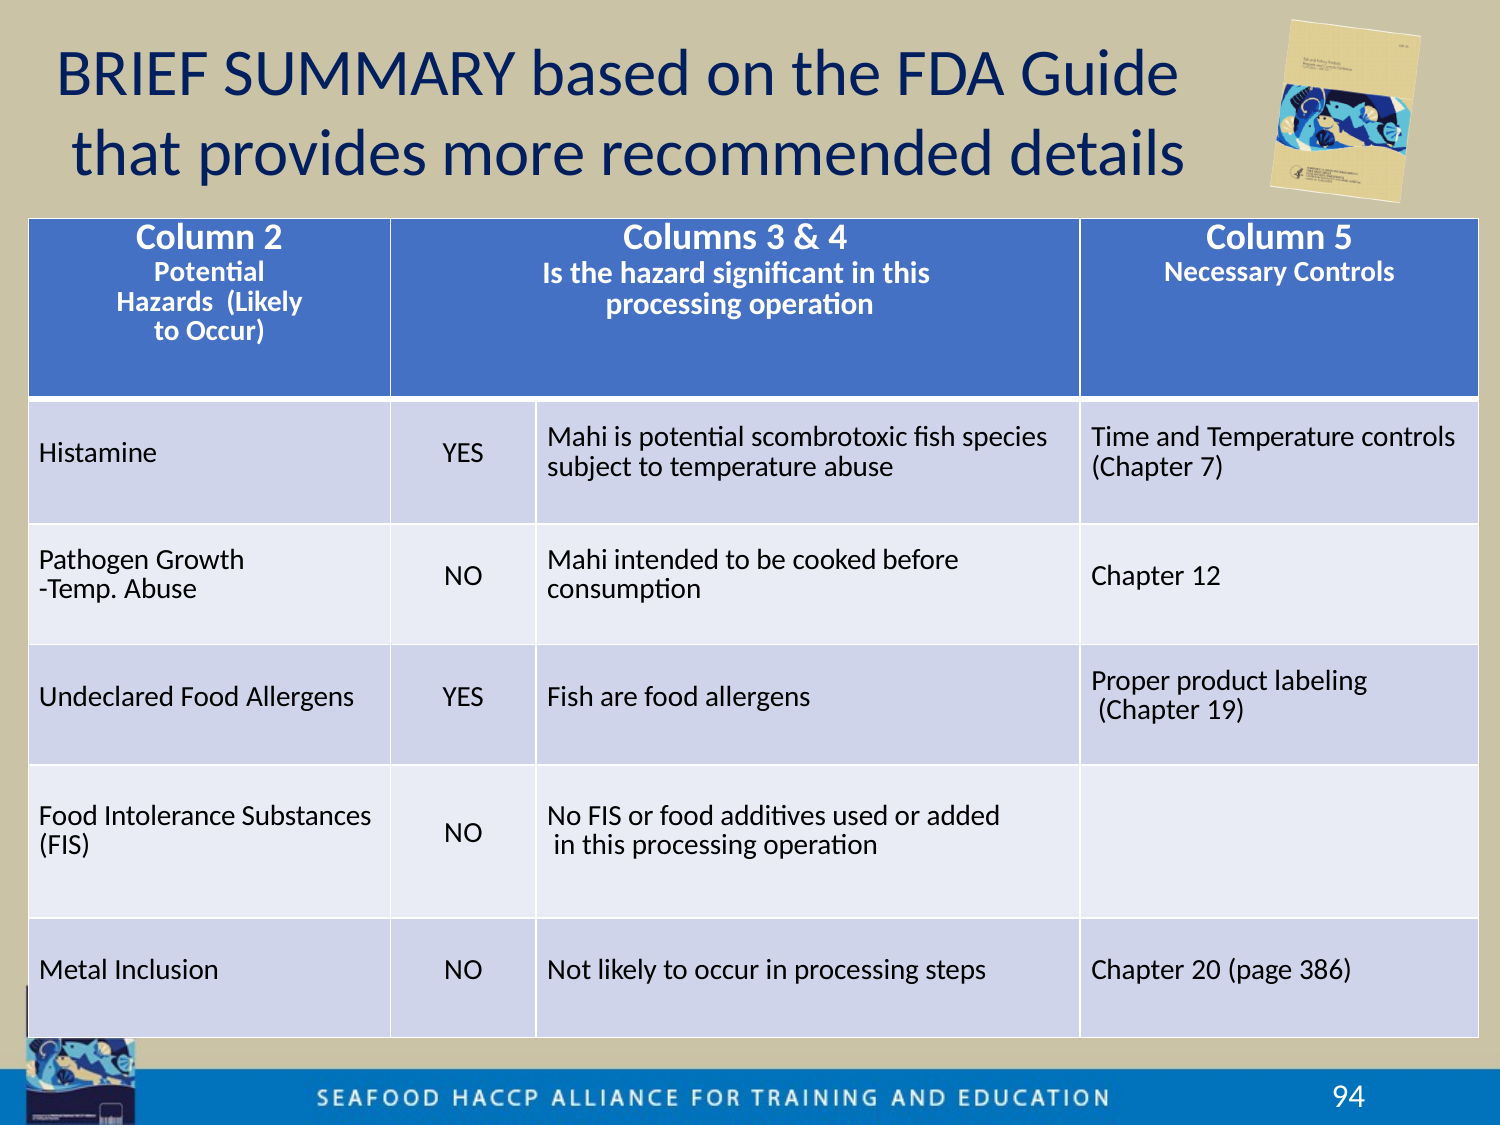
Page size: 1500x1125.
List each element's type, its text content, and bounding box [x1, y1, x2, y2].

table_header Columns 3 & 4 Is the hazard significant in this processing operation [391, 219, 1079, 396]
table_cell Chapter 20 (page 386) [1081, 919, 1478, 1037]
table_cell Mahi is potential scombrotoxic fish species subject to temperature abuse [537, 402, 1079, 523]
table_cell Mahi intended to be cooked before consumption [537, 525, 1079, 644]
table_cell Undeclared Food Allergens [29, 645, 390, 764]
table_cell Fish are food allergens [537, 645, 1079, 764]
slide_number 100 [1325, 1080, 1391, 1125]
title BRIEF SUMMARY based on the FDA Guide that provides more recommended details [54, 26, 1188, 217]
picture [0, 0, 1500, 1125]
table_cell YES [391, 402, 535, 523]
table_cell NO [391, 919, 535, 1037]
table_cell Proper product labeling (Chapter 19) [1081, 645, 1478, 764]
table_cell Food Intolerance Substances (FIS) [29, 766, 390, 917]
table_cell Metal Inclusion [29, 919, 390, 1037]
table_cell Chapter 12 [1081, 525, 1478, 644]
table_cell Not likely to occur in processing steps [537, 919, 1079, 1037]
table_header Column 2 Potential Hazards (Likely to Occur) [29, 219, 390, 396]
table_cell NO [391, 525, 535, 644]
table_cell NO [391, 766, 535, 917]
table_cell Time and Temperature controls (Chapter 7) [1081, 402, 1478, 523]
table_cell No FIS or food additives used or added in this processing operation [537, 766, 1079, 917]
table_cell YES [391, 645, 535, 764]
table_cell [1081, 766, 1478, 917]
table_cell Pathogen Growth -Temp. Abuse [29, 525, 390, 644]
table_header Column 5 Necessary Controls [1081, 219, 1478, 396]
table_cell Histamine [29, 402, 390, 523]
